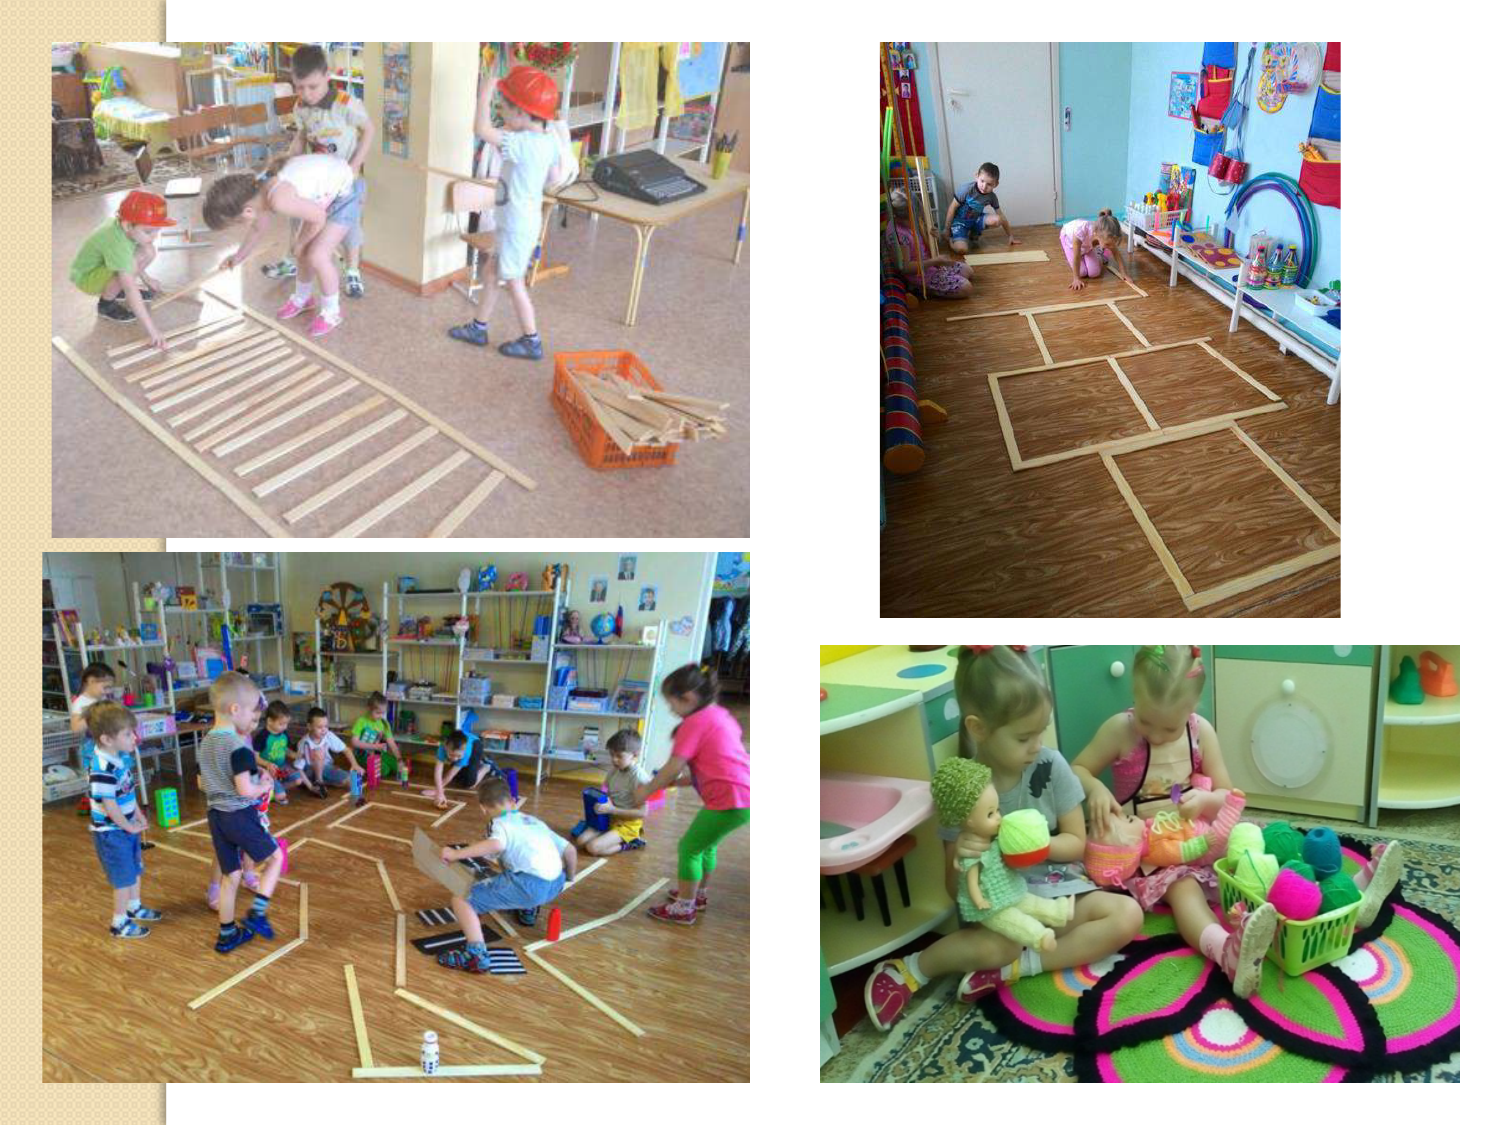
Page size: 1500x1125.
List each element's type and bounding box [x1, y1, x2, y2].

picture [820, 645, 1460, 1084]
picture [51, 42, 751, 539]
picture [42, 552, 751, 1083]
picture [879, 42, 1341, 619]
